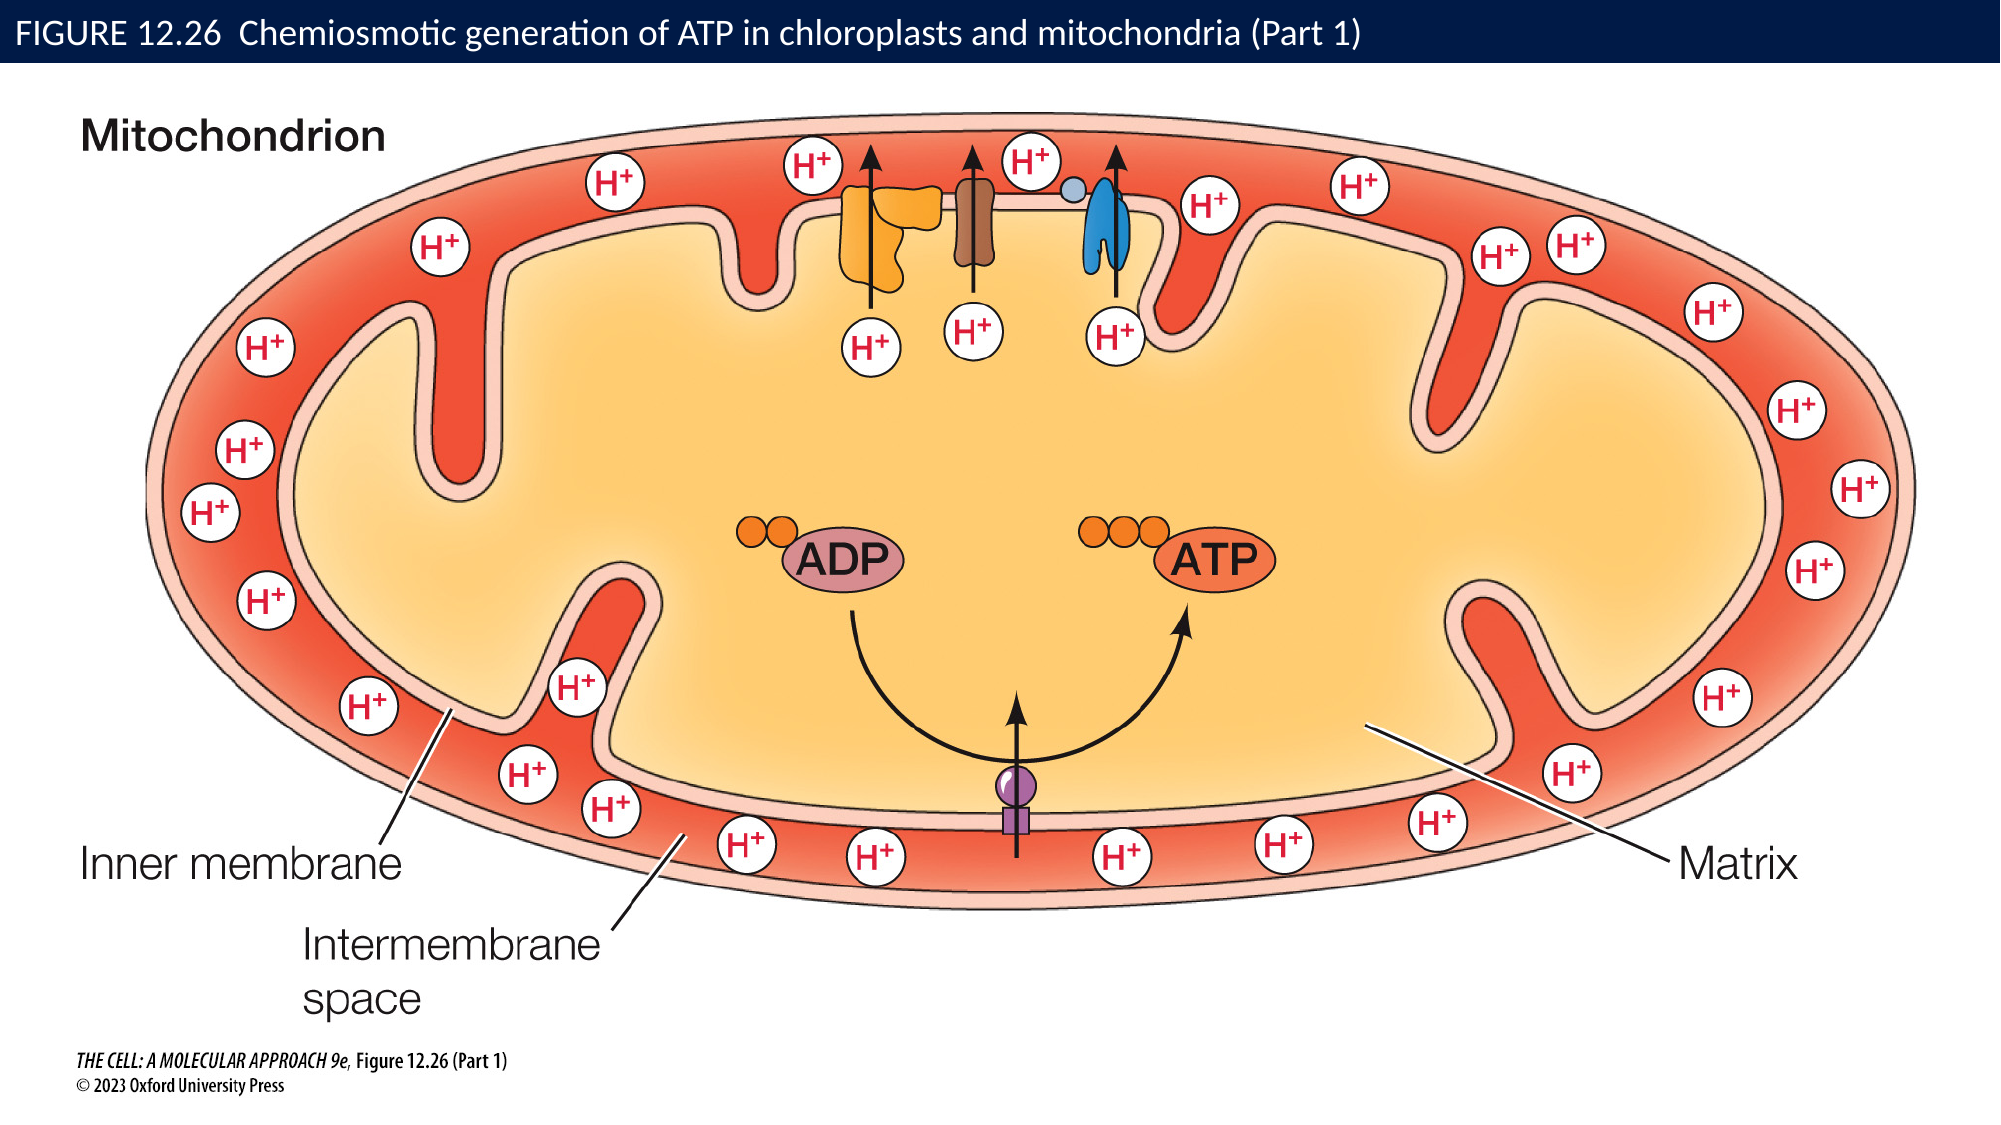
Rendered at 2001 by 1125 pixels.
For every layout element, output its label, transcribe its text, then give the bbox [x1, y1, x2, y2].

title FIGURE 12.26 Chemiosmotic generation of ATP in chloroplasts and mitochondria (Part 1) [0, 0, 2000, 63]
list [66, 92, 1934, 1098]
